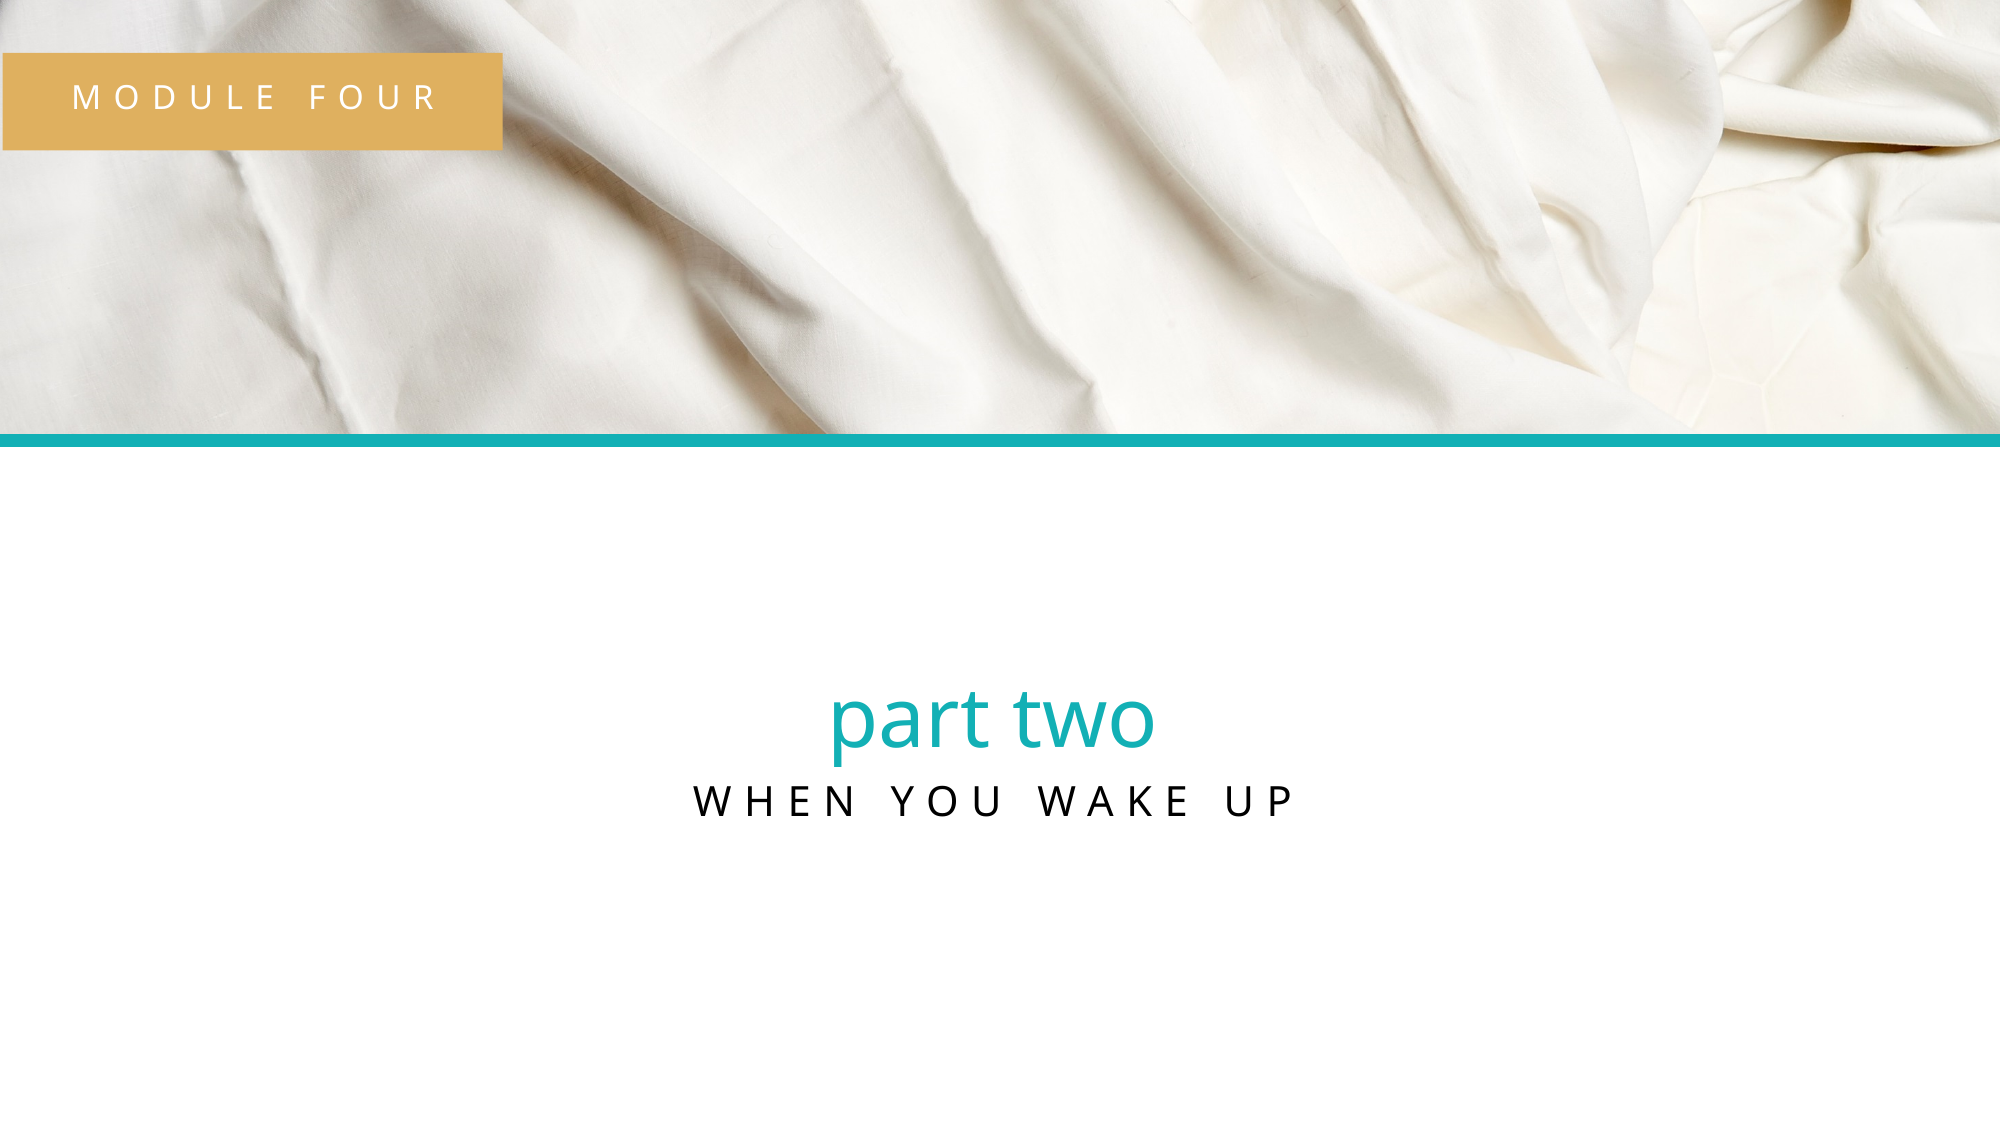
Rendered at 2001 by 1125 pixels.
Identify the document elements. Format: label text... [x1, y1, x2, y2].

text_box WHEN YOU WAKE UP [678, 767, 1308, 833]
text_box part two [673, 657, 1312, 772]
picture [0, 0, 2000, 440]
